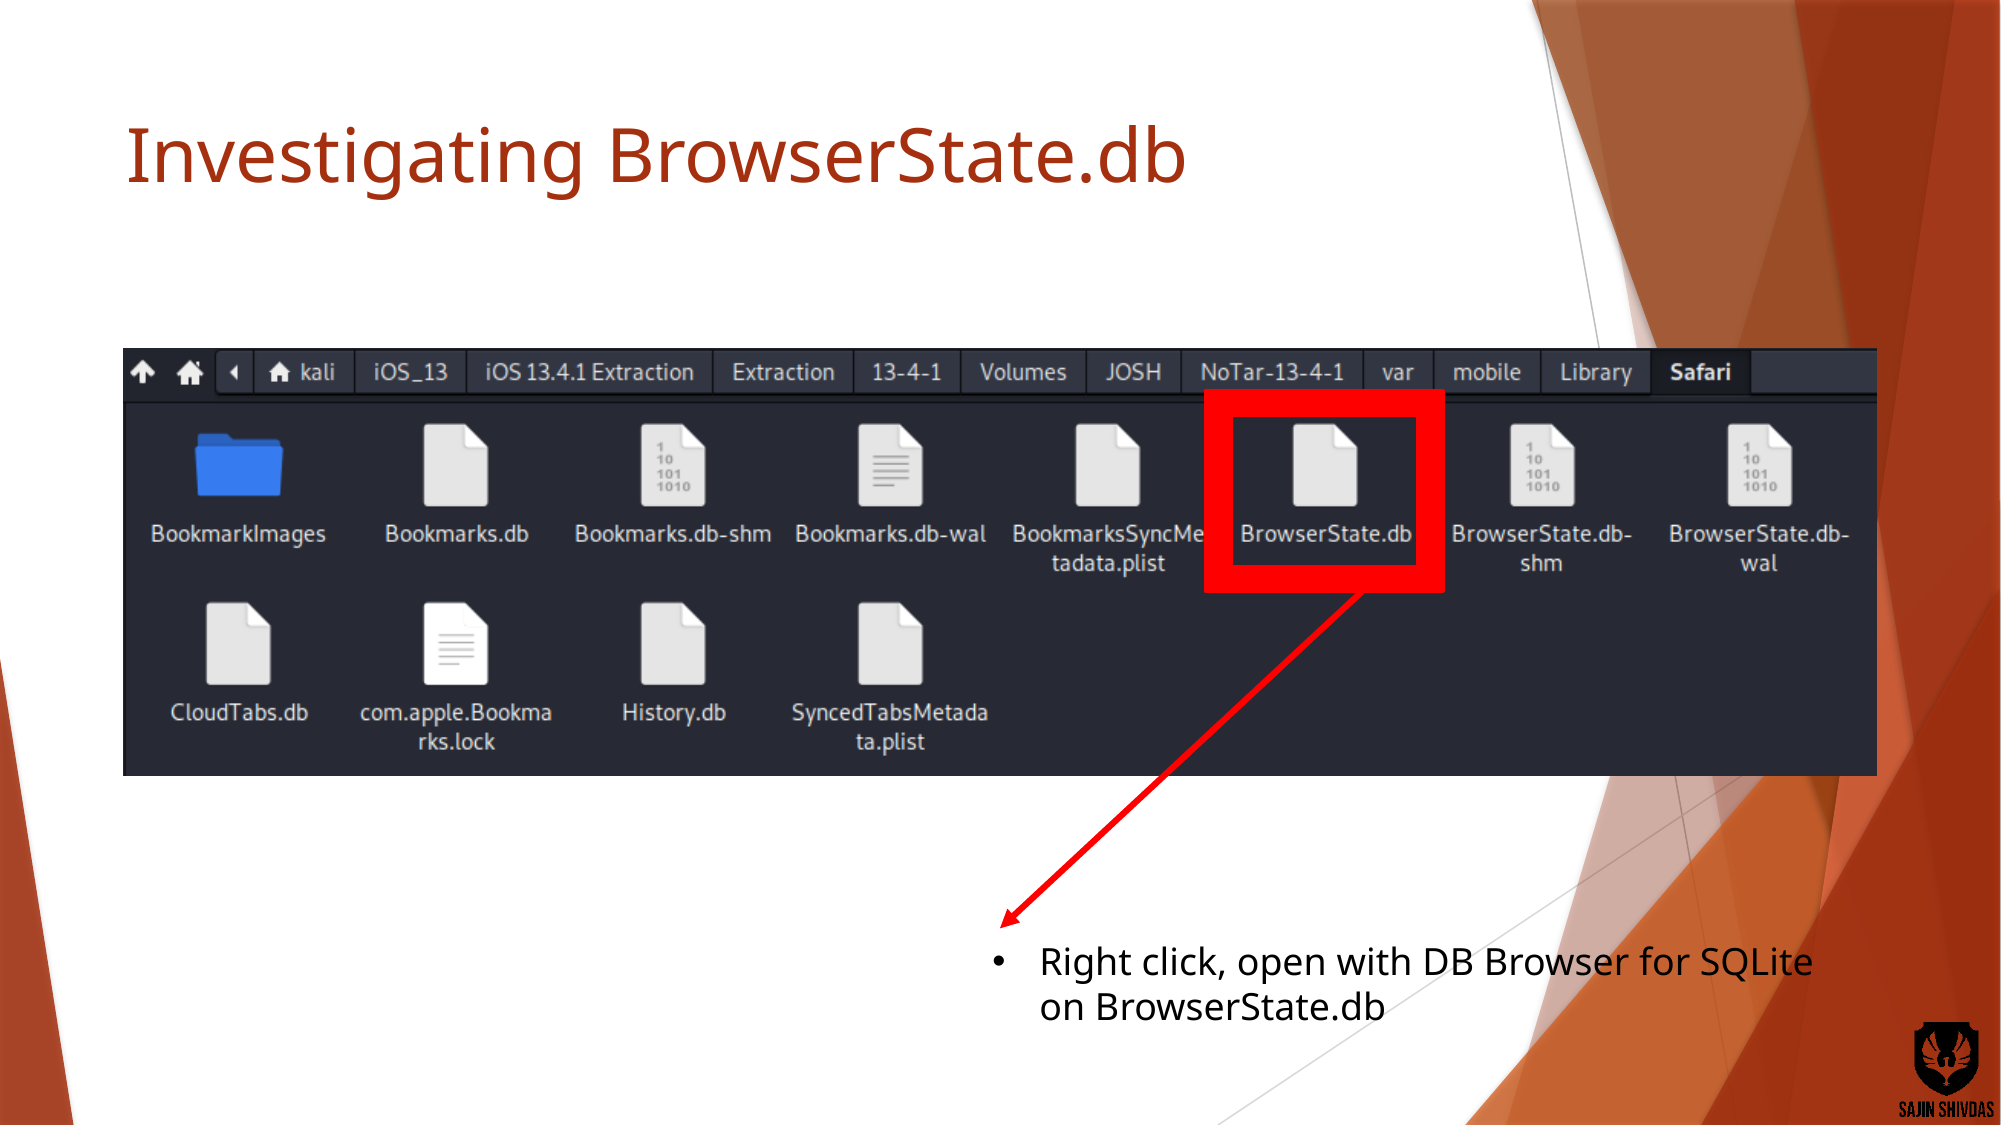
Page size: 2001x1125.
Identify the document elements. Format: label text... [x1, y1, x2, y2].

title Investigating BrowserState.db [111, 99, 1522, 317]
picture [1888, 1011, 2001, 1125]
picture [123, 348, 1877, 777]
text_box Right click, open with DB Browser for SQLite on BrowserState.db [977, 930, 1863, 1036]
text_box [999, 591, 1363, 929]
